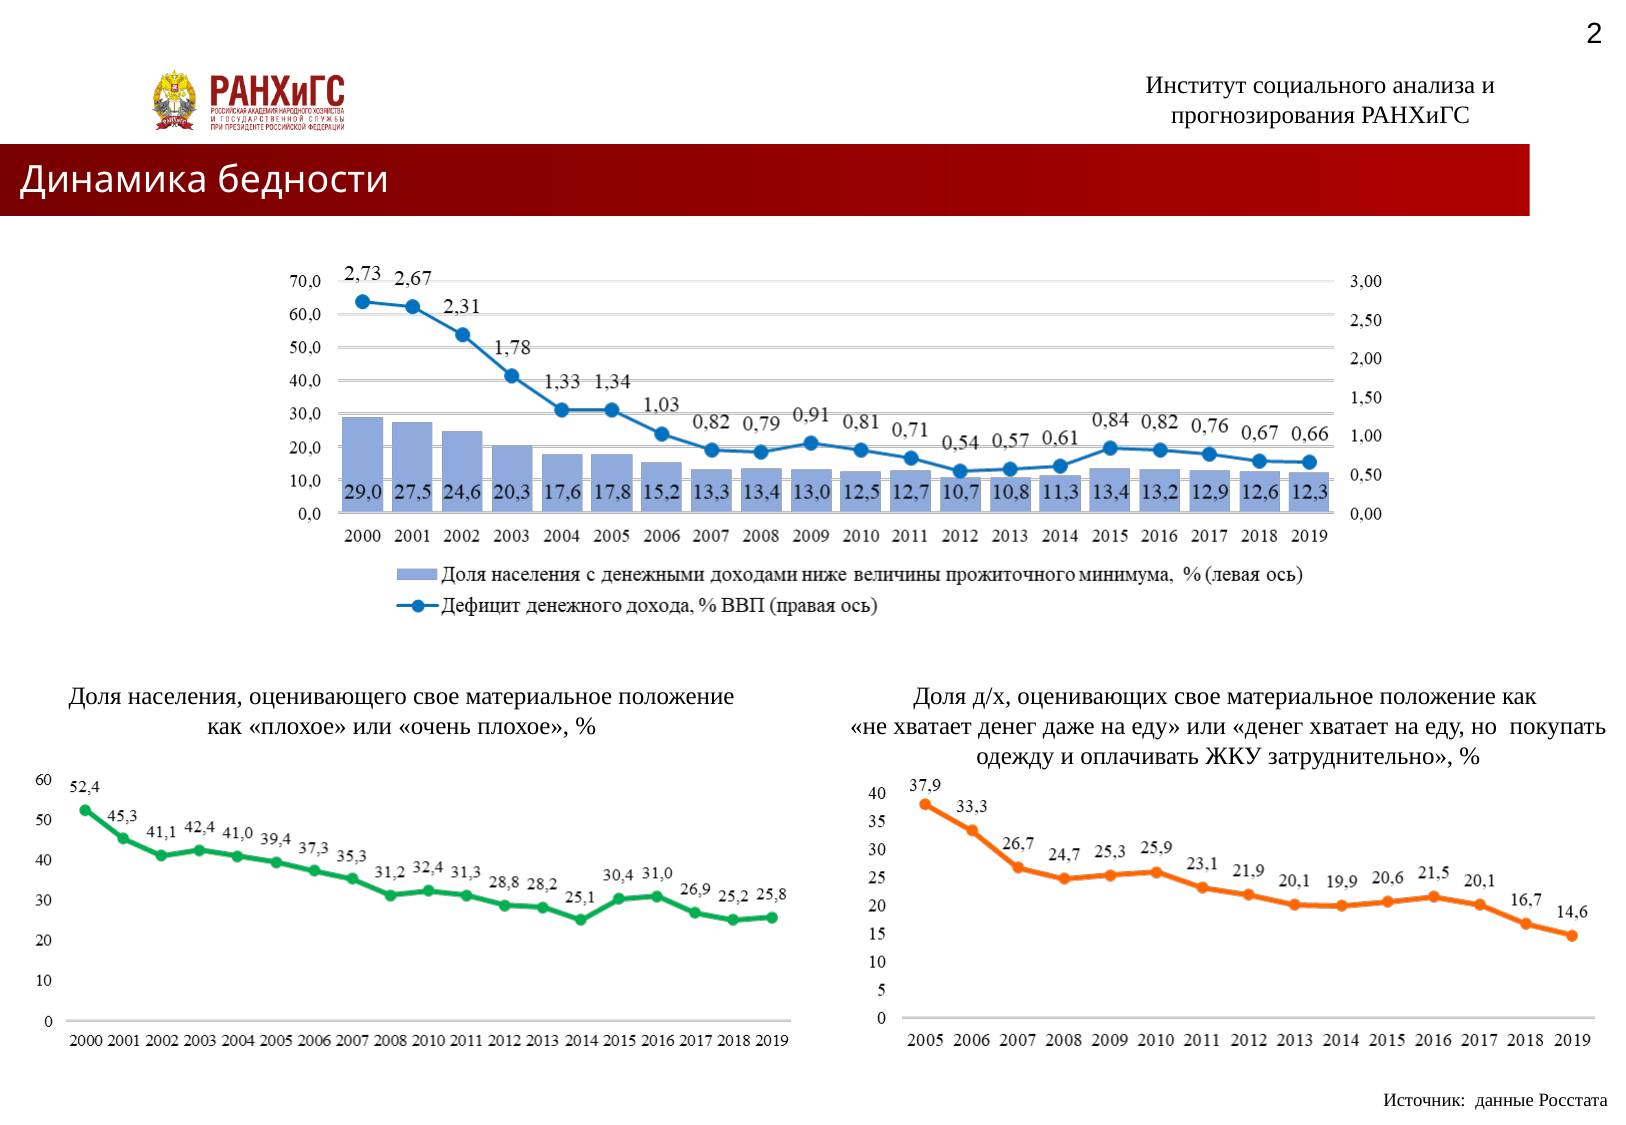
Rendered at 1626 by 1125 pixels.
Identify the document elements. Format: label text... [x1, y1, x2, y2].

picture [22, 756, 813, 1063]
text_box Институт социального анализа и прогнозирования РАНХиГС [1091, 61, 1550, 136]
text_box Динамика бедности [5, 147, 1535, 207]
picture [854, 769, 1618, 1063]
slide_number 2 [1278, 6, 1618, 82]
text_box Доля д/х, оценивающих свое материальное положение как «не хватает денег даже на еду» или «денег хватает на еду, но покупать одежду и оплачивать ЖКУ затруднительно», % [812, 672, 1625, 777]
text_box Источник: данные Росстата [1368, 1080, 1623, 1118]
text_box Доля населения, оценивающего свое материальное положение как «плохое» или «очень плохое», % [44, 672, 760, 748]
picture [152, 70, 344, 131]
text_box [0, 144, 1530, 216]
picture [274, 257, 1397, 639]
